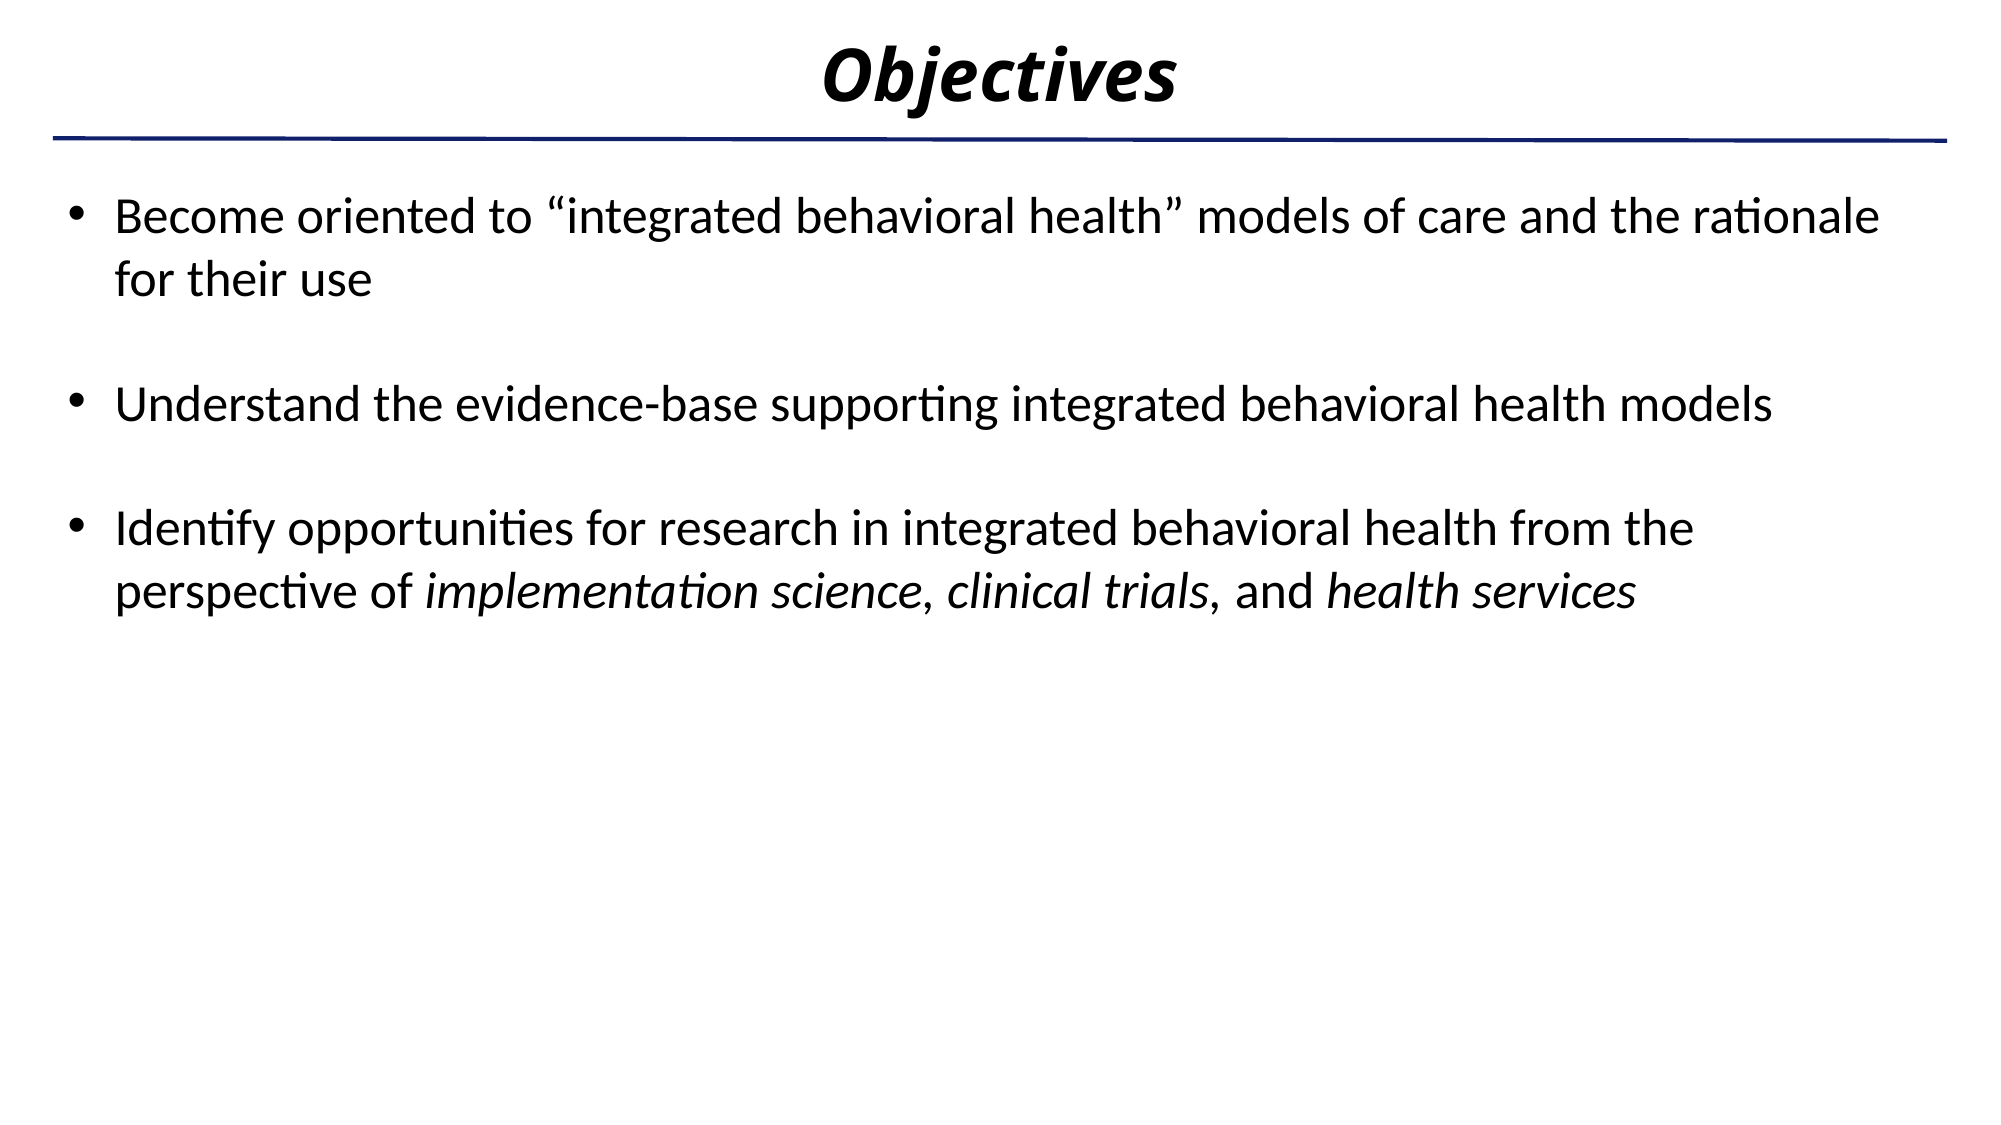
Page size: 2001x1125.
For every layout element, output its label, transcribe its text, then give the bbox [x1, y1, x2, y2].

text_box Become oriented to “integrated behavioral health” models of care and the rationale for their use Understand the evidence-base supporting integrated behavioral health models Identify opportunities for research in integrated behavioral health from the perspective of implementation science, clinical trials, and health services [52, 174, 1948, 689]
title Objectives [0, 2, 2000, 125]
